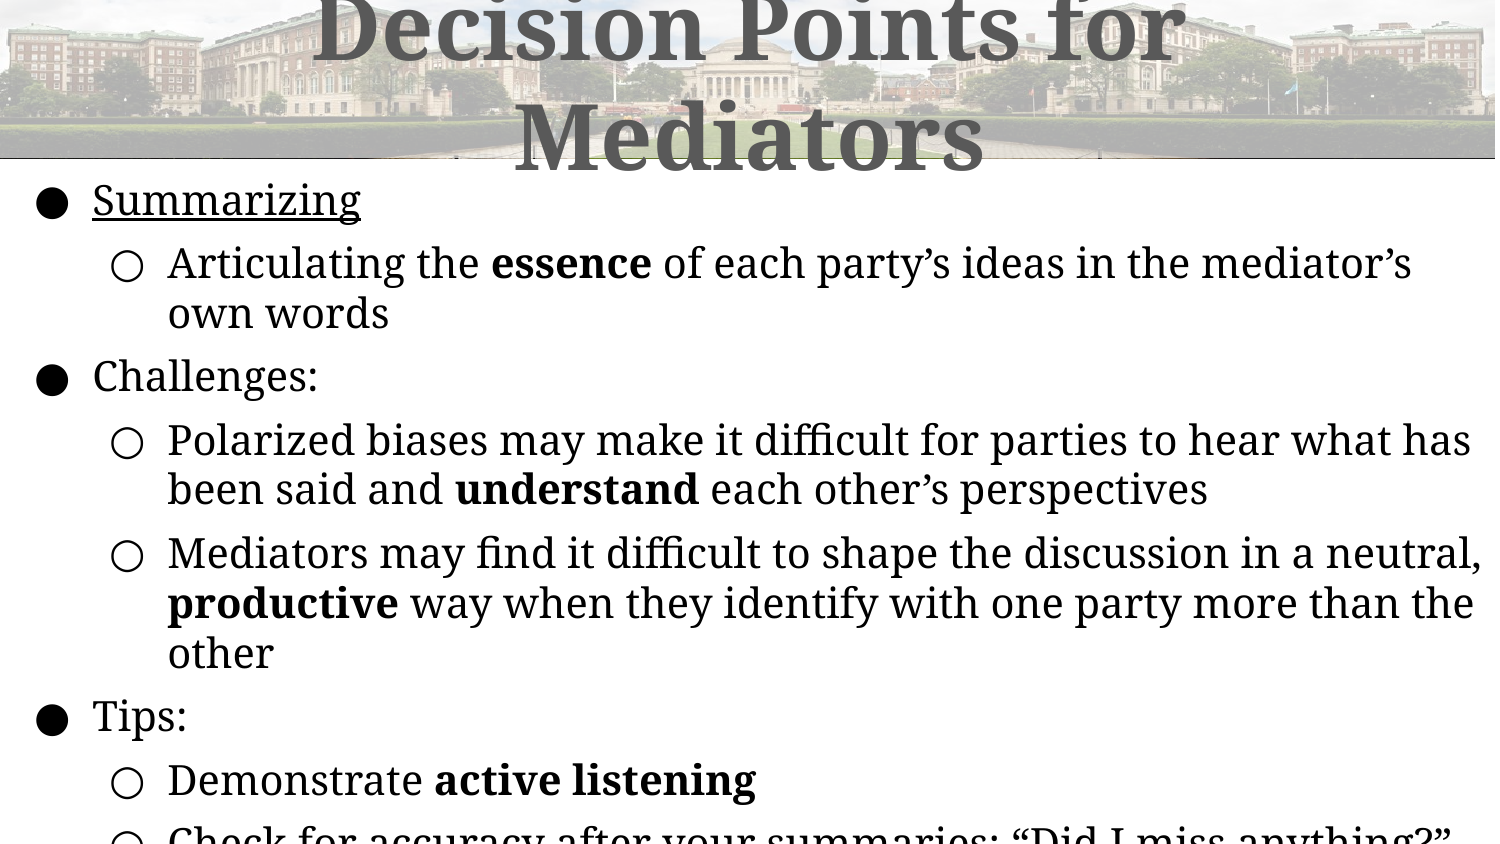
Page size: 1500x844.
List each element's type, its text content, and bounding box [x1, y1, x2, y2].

list Summarizing Articulating the essence of each party’s ideas in the mediator’s own words Challenges: Polarized biases may make it difficult for parties to hear what has been said and understand each other’s perspectives Mediators may find it difficult to shape the discussion in a neutral, productive way when they identify with one party more than the other Tips: Demonstrate active listening Check for accuracy after your summaries: “Did I miss anything?” “Have I gotten that right?” [2, 165, 1498, 844]
picture [0, 0, 1496, 159]
